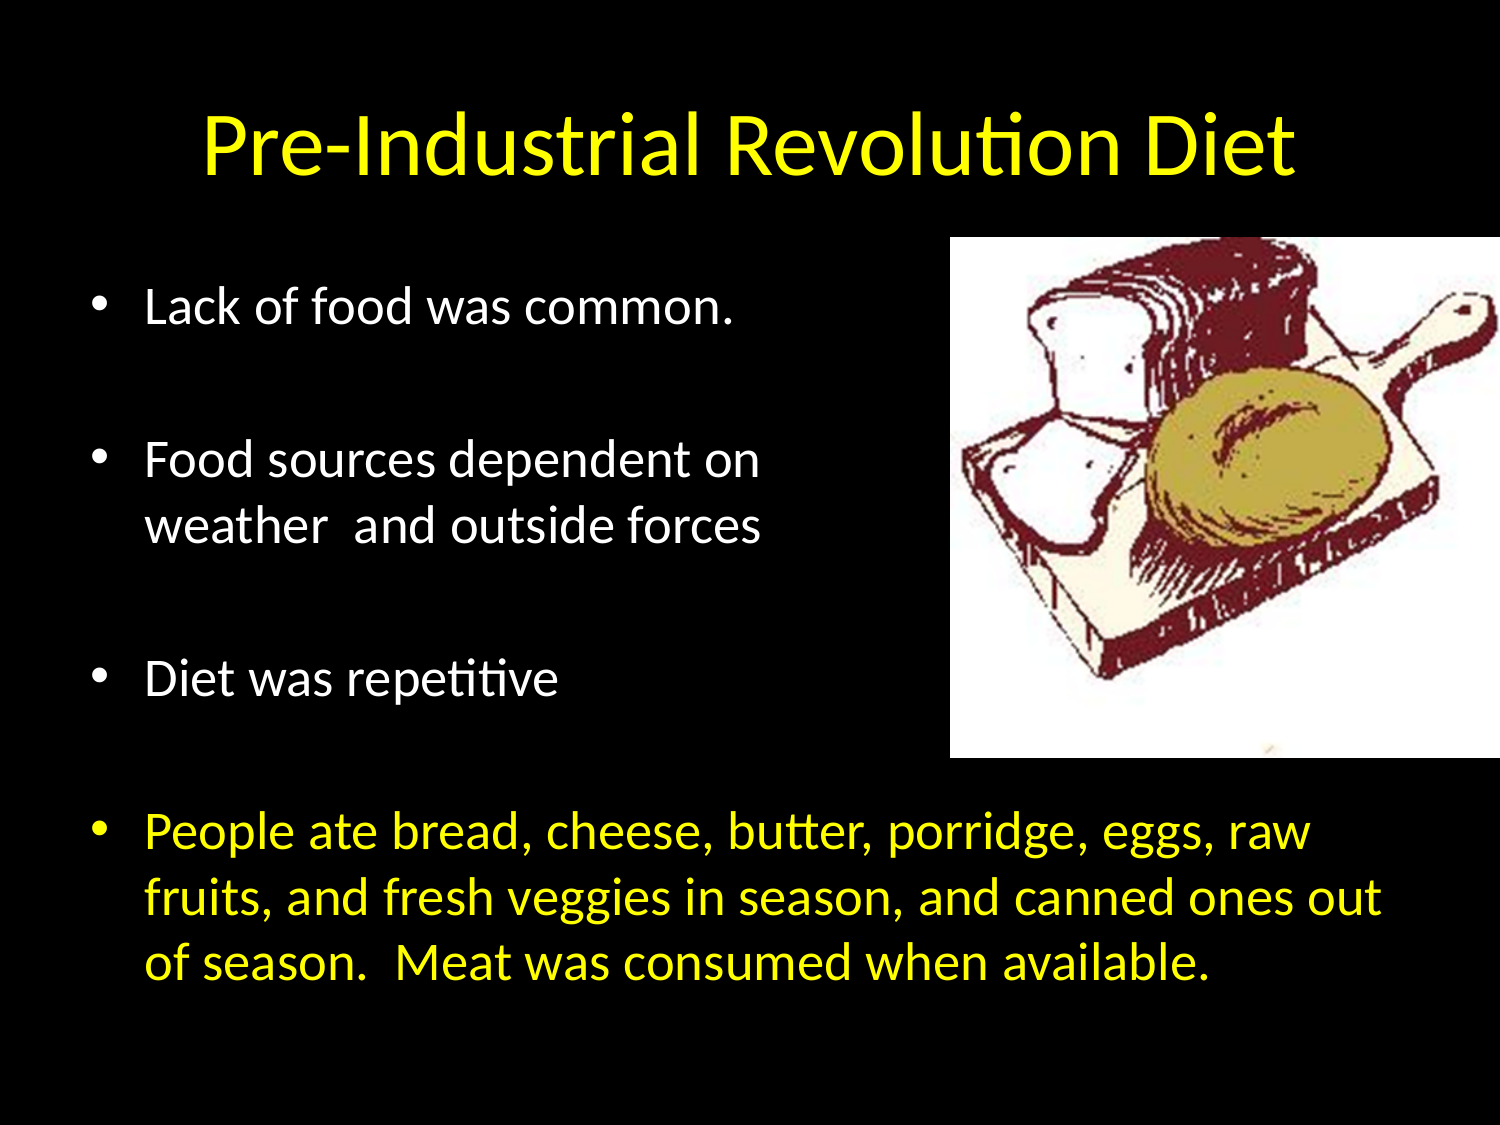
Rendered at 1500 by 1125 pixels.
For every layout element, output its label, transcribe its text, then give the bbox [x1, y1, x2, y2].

list Lack of food was common. Food sources dependent on weather and outside forces Diet was repetitive People ate bread, cheese, butter, porridge, eggs, raw fruits, and fresh veggies in season, and canned ones out of season. Meat was consumed when available. [75, 262, 1425, 1005]
picture [949, 237, 1500, 758]
title Pre-Industrial Revolution Diet [75, 45, 1425, 233]
